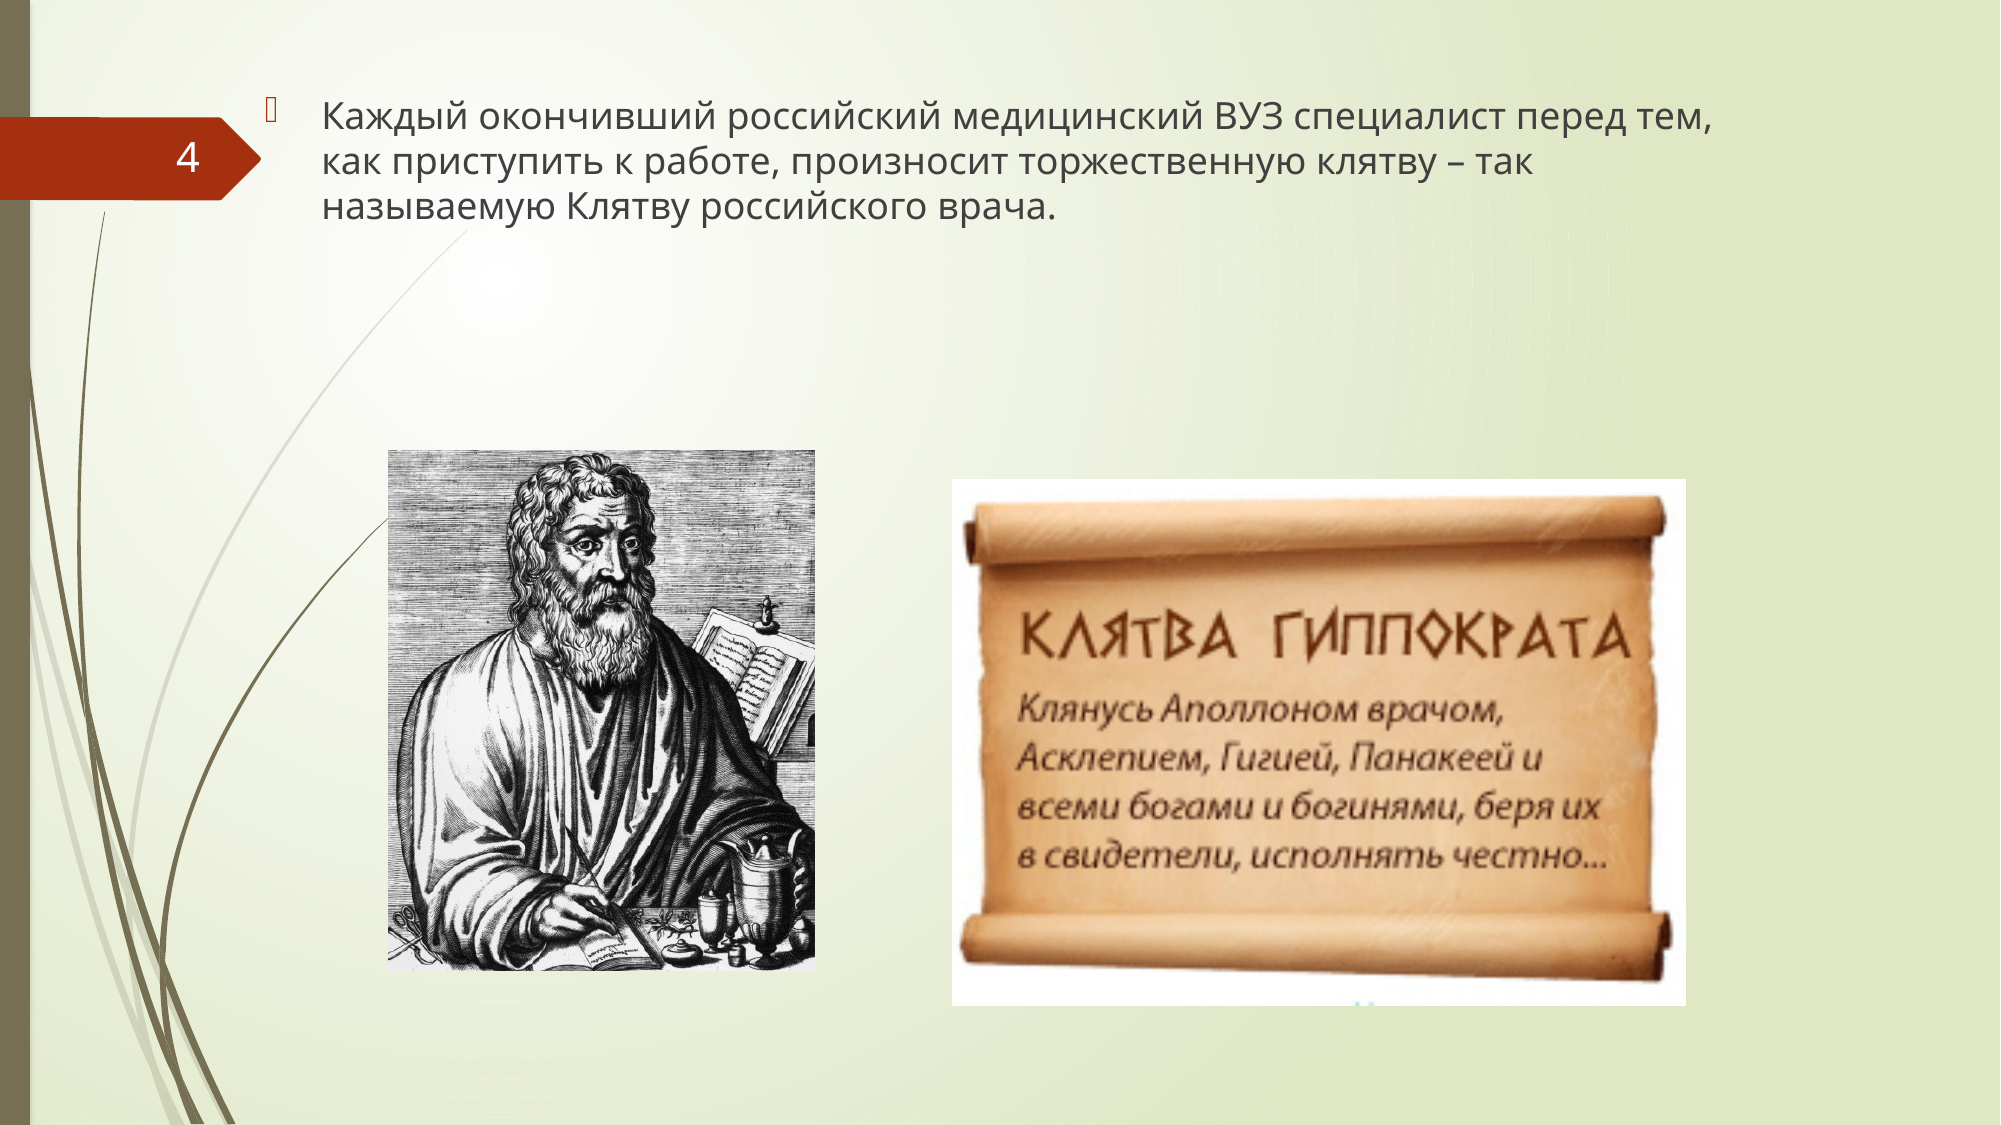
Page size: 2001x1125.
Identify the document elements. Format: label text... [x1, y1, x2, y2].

picture [388, 450, 815, 971]
list Каждый окончивший российский медицинский ВУЗ специалист перед тем, как приступить к работе, произносит торжественную клятву – так называемую Клятву российского врача. [249, 83, 1751, 743]
picture [952, 479, 1686, 1006]
slide_number 4 [87, 129, 216, 189]
